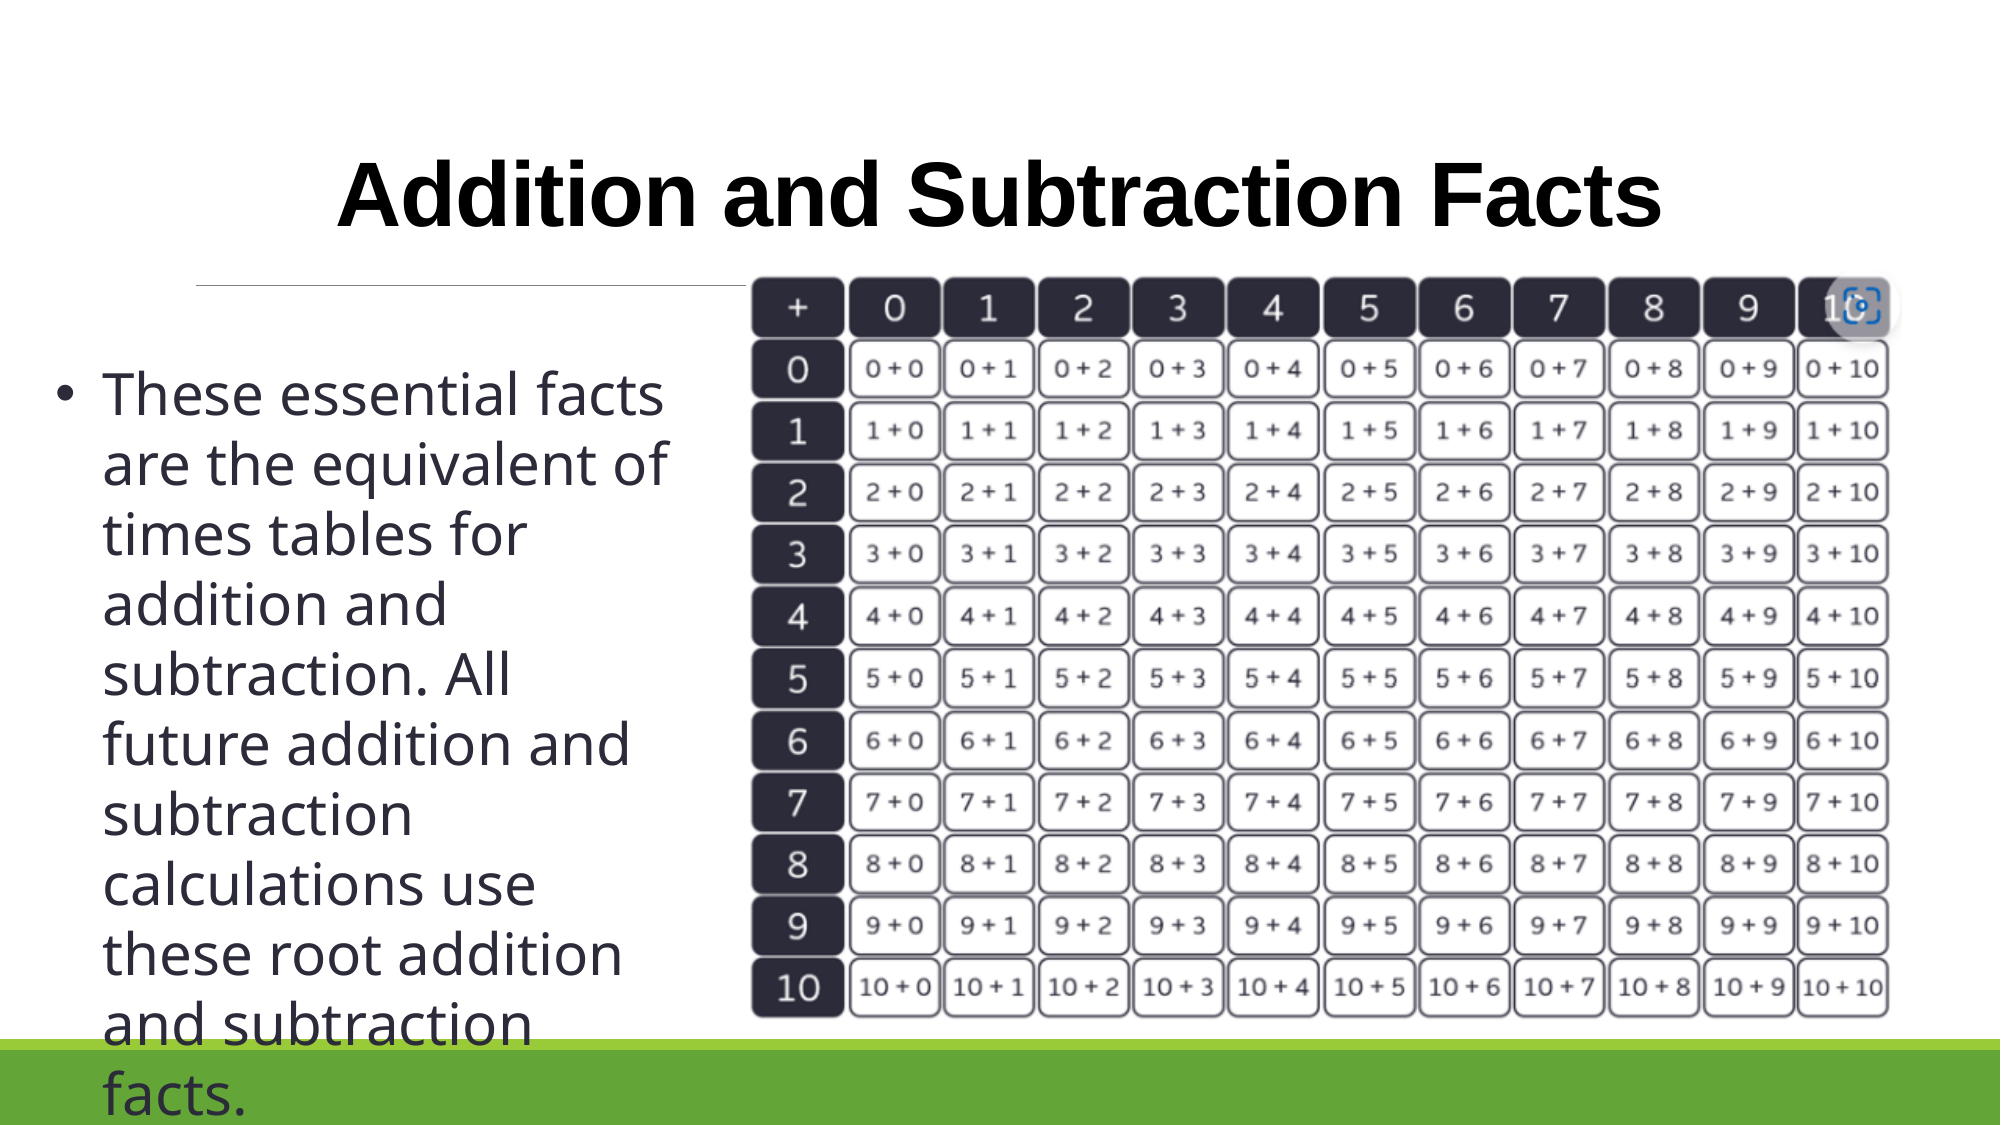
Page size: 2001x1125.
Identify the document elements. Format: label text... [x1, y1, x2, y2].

text_box These essential facts are the equivalent of times tables for addition and subtraction. All future addition and subtraction calculations use these root addition and subtraction facts. [40, 349, 709, 1125]
title Addition and Subtraction Facts [174, 129, 1825, 253]
picture [745, 269, 1902, 1021]
